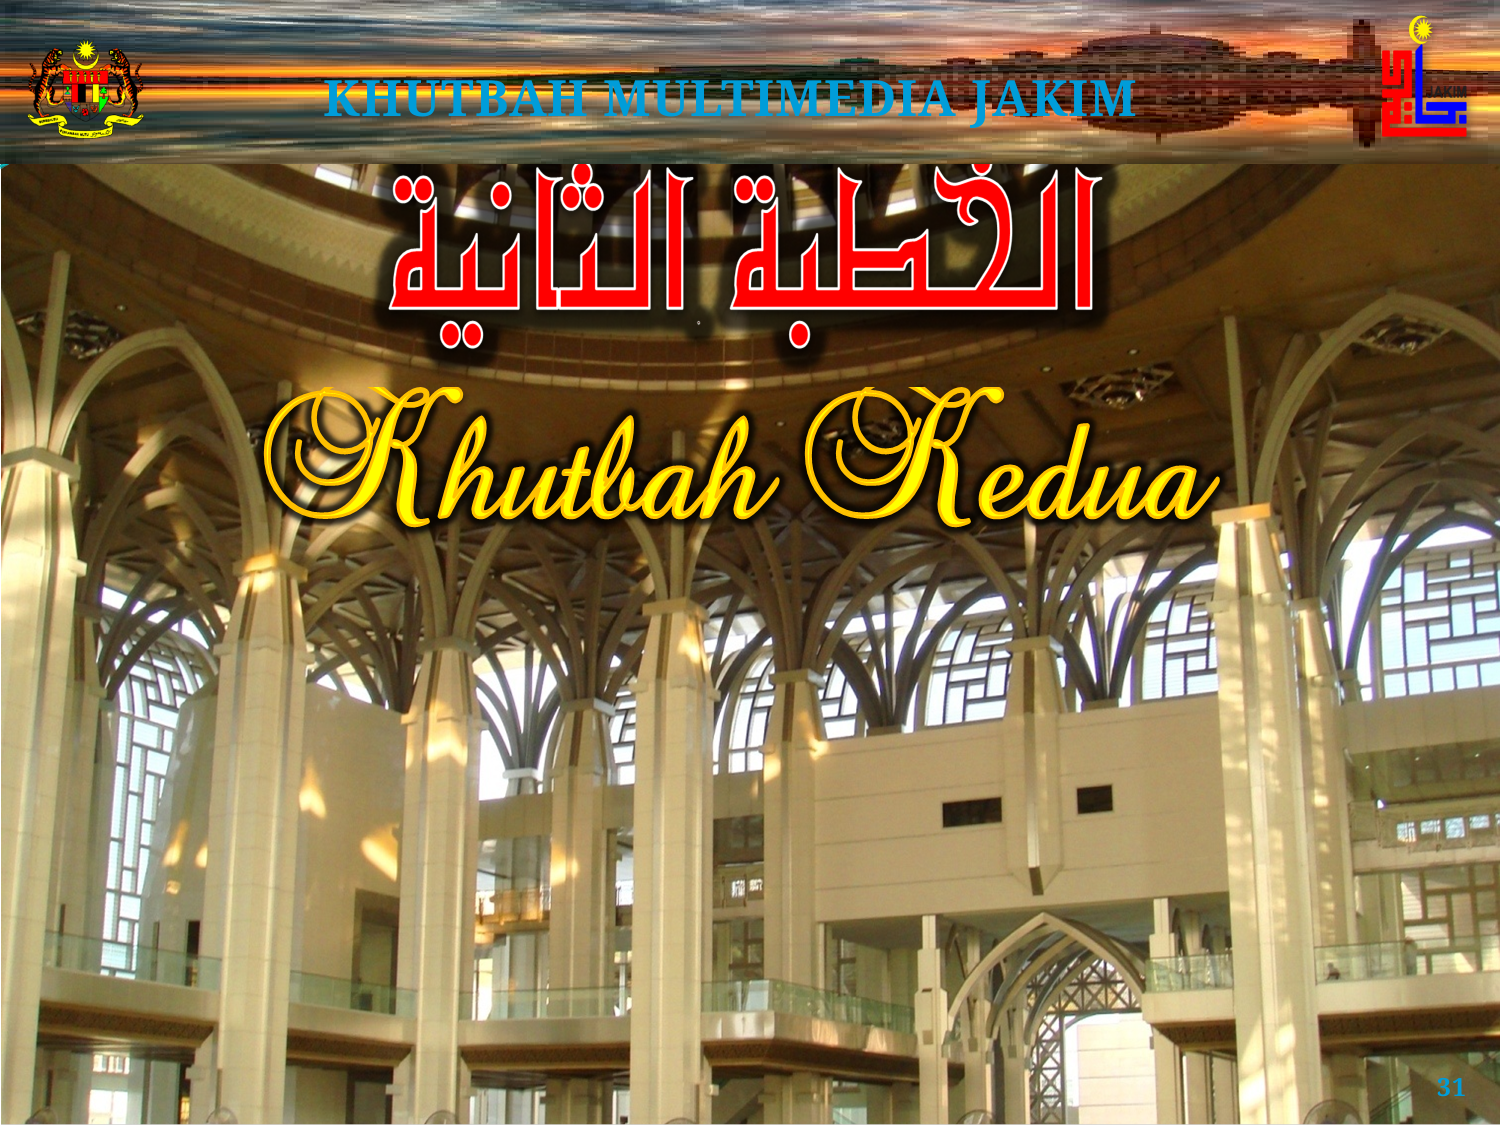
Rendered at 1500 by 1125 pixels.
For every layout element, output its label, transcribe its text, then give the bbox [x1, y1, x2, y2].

picture [0, 173, 1500, 1125]
slide_number 31 [1341, 1045, 1466, 1106]
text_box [0, 0, 1500, 165]
